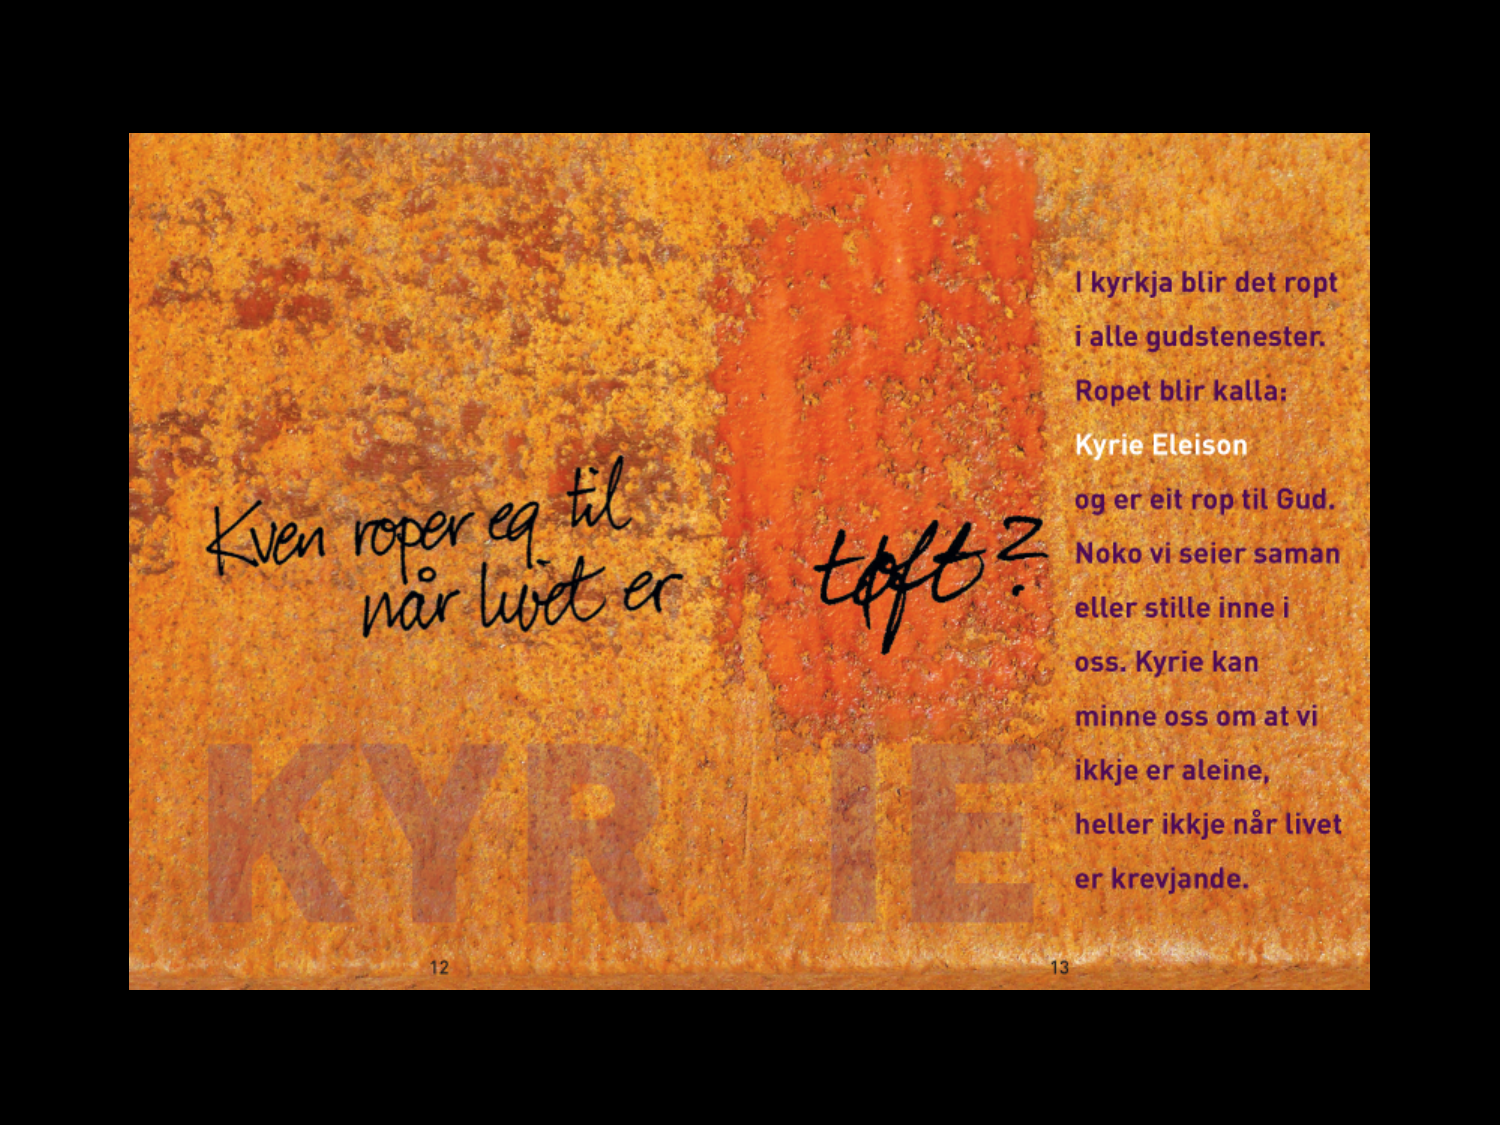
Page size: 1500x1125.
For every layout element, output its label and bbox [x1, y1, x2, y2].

picture [128, 133, 1370, 991]
